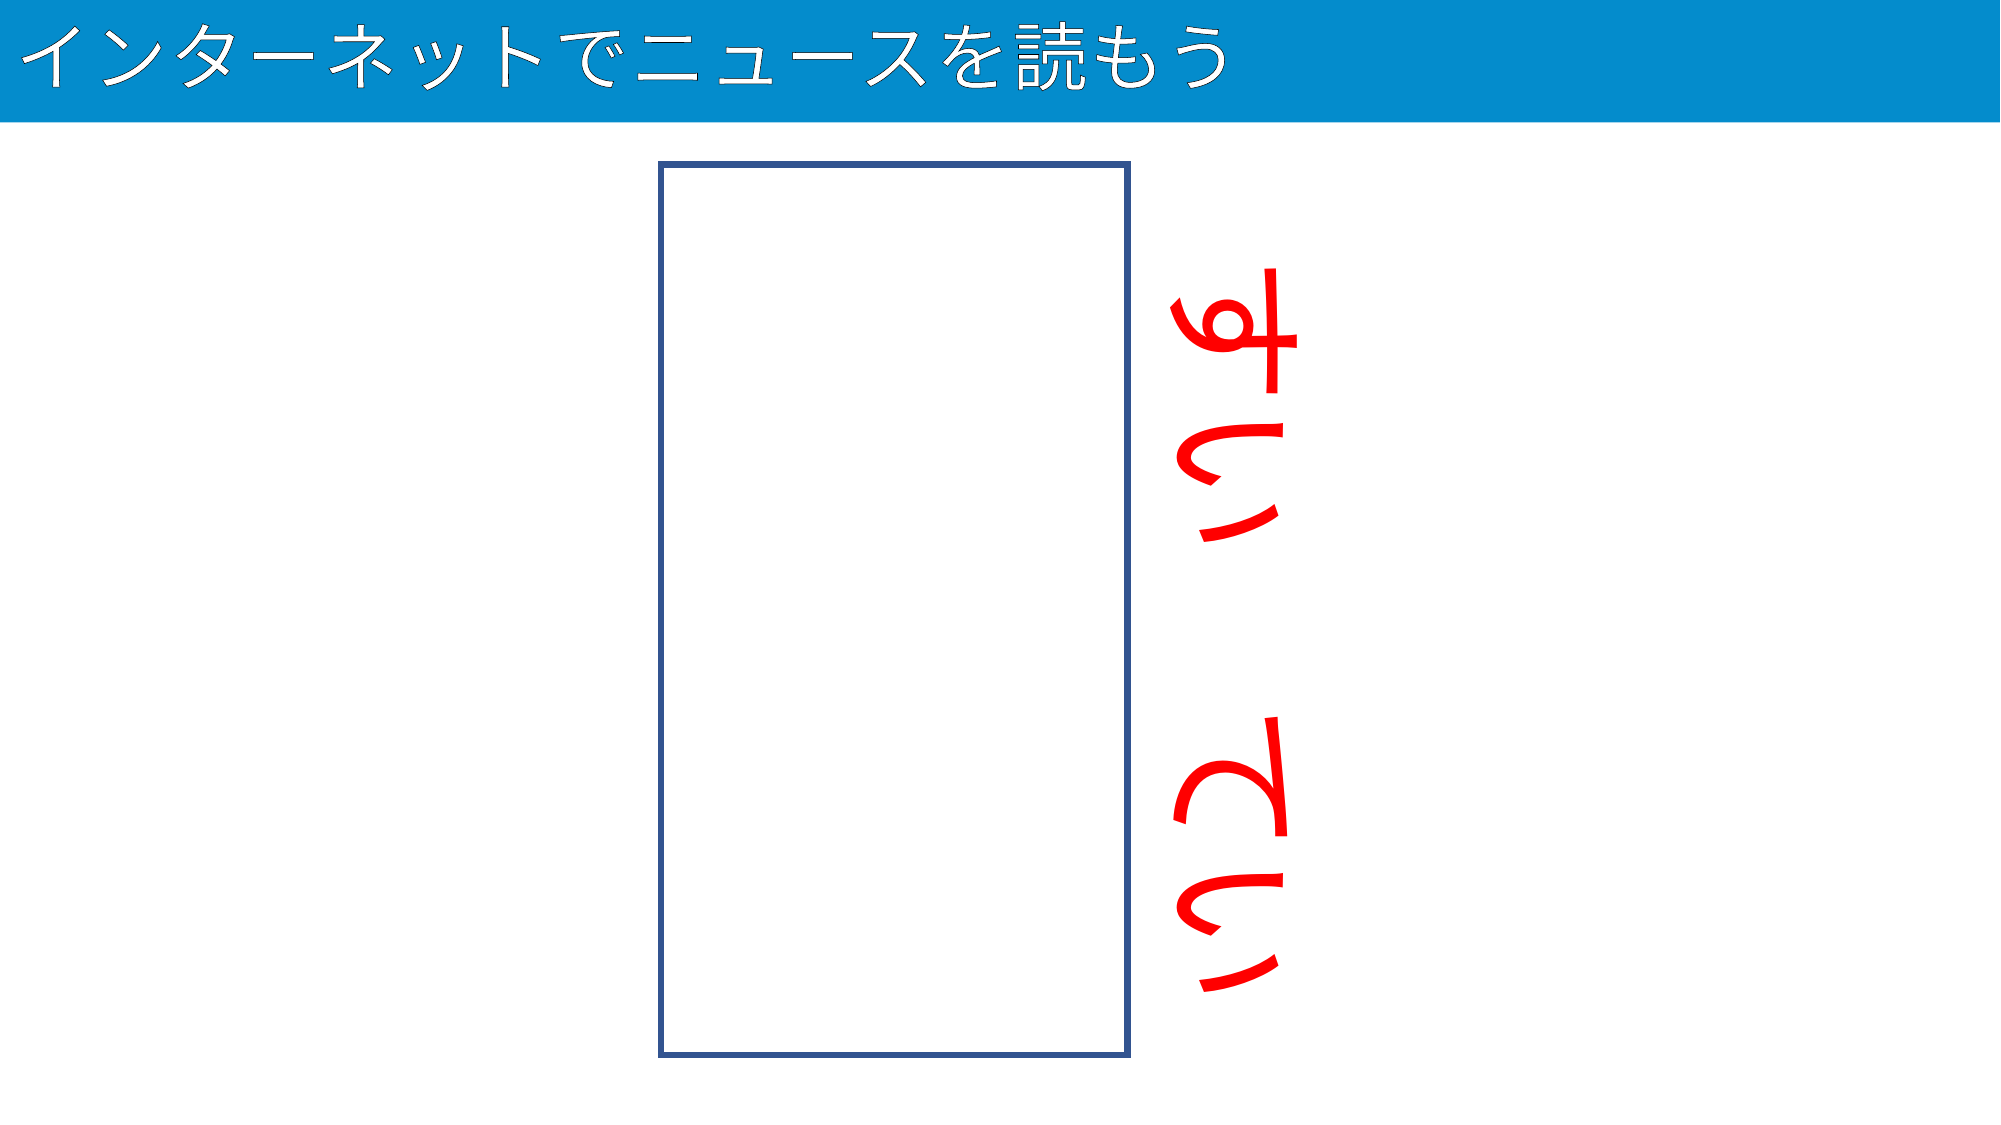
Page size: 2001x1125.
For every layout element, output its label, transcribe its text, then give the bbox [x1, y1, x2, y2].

title インターネットでニュースを読もう [0, 0, 1712, 123]
text_box すい てい [1129, 239, 1337, 1012]
slide_number 90 [1712, 0, 2000, 123]
text_box 推定 [616, 195, 1152, 1125]
text_box [660, 163, 1129, 1056]
